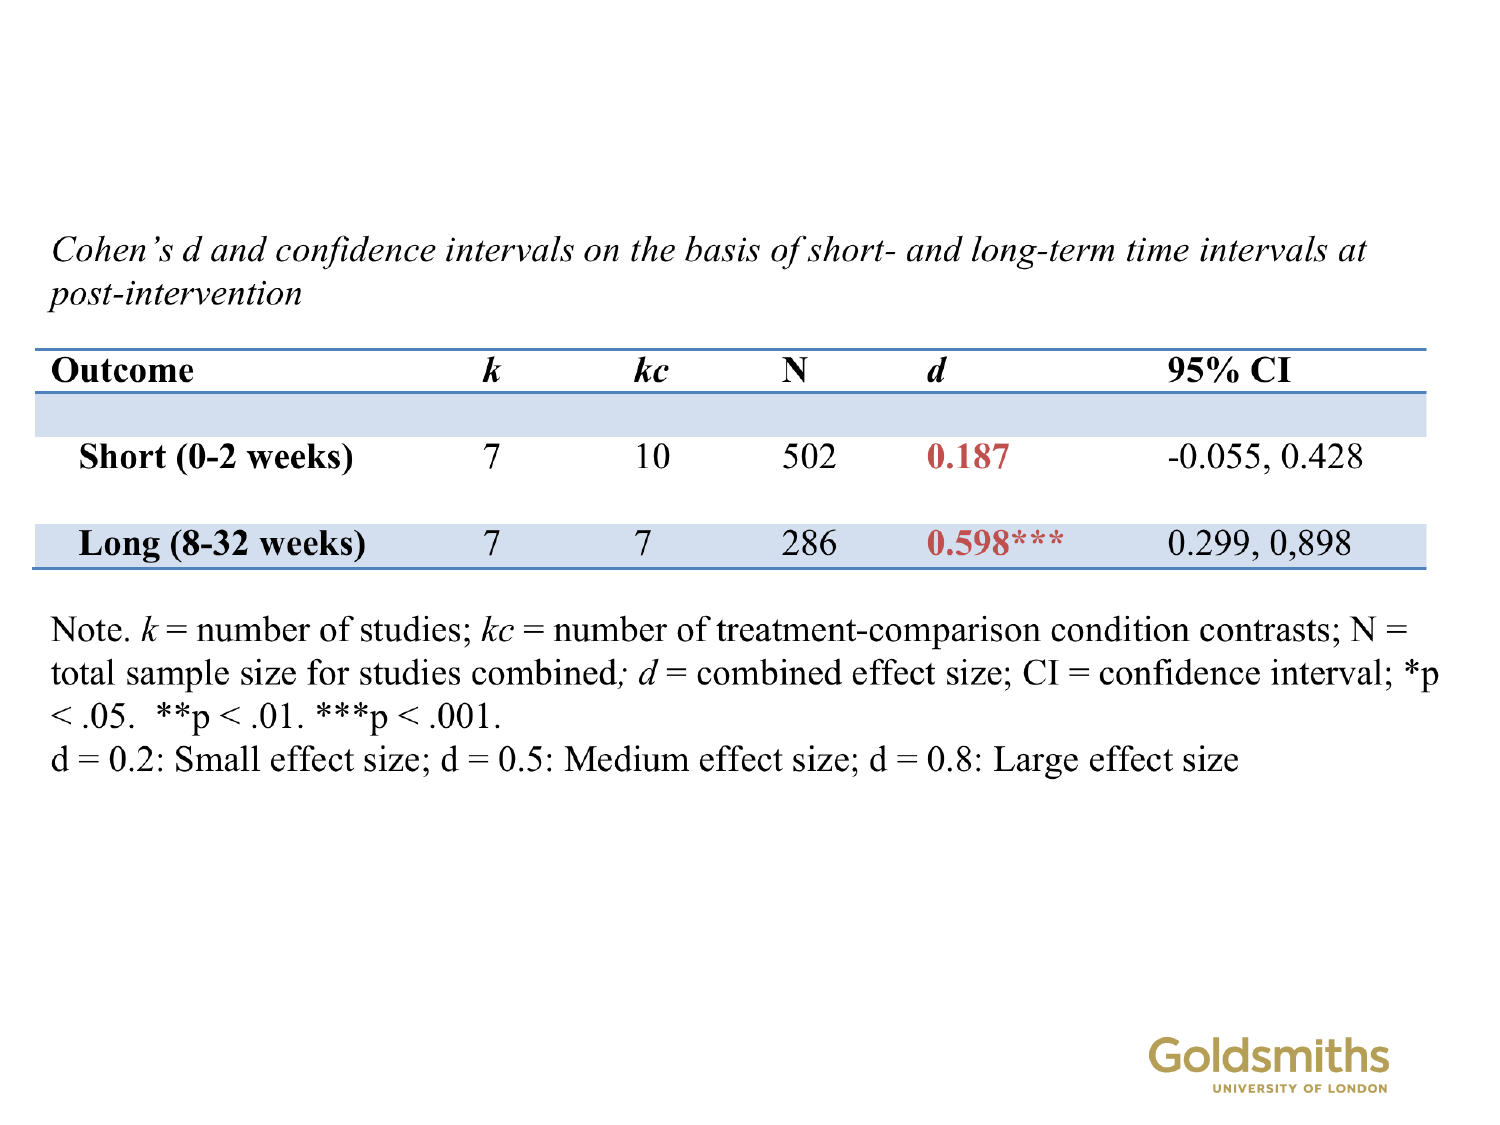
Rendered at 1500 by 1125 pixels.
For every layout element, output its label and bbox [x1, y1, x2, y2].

picture [1149, 1037, 1389, 1093]
text_box [4, 230, 1457, 783]
